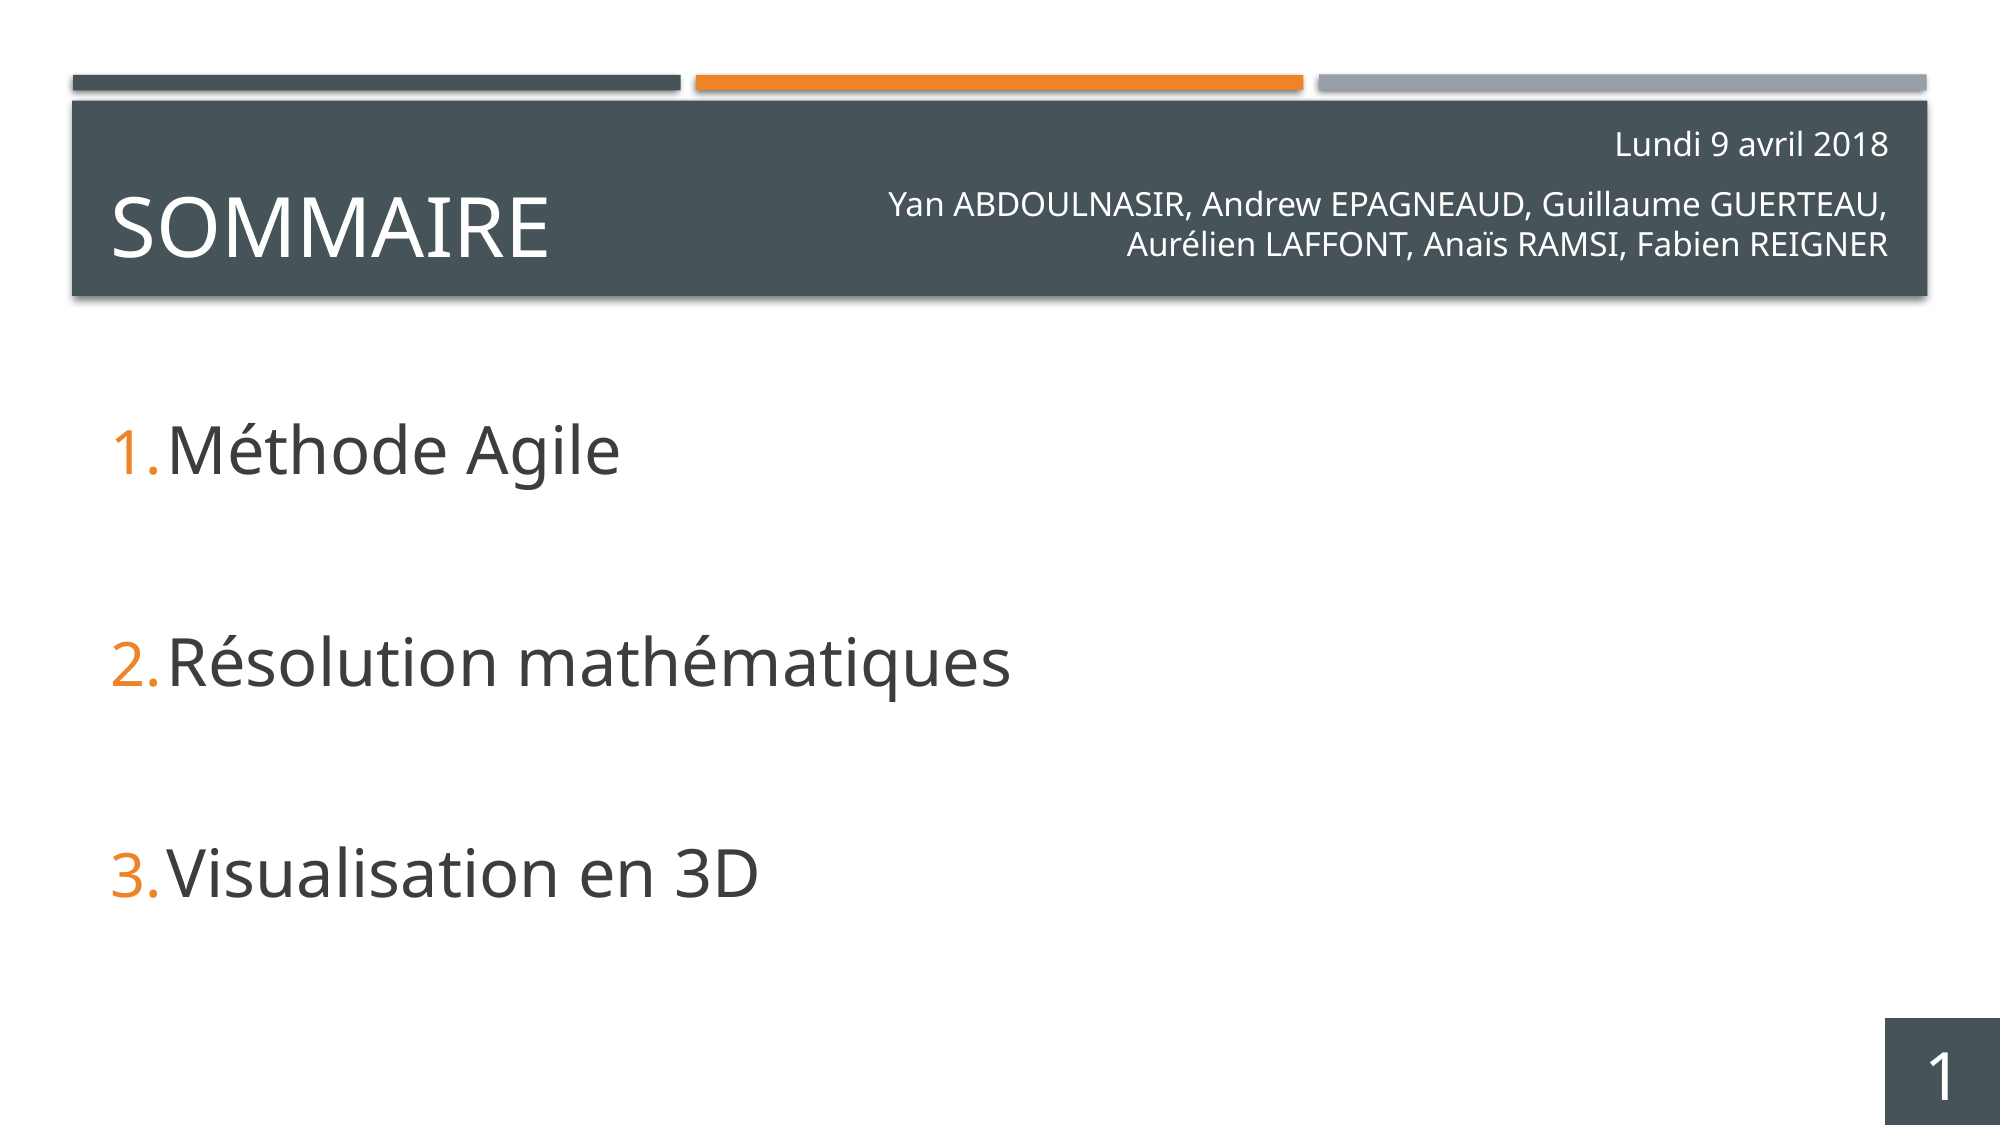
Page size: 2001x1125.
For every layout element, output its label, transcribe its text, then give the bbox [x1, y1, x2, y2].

text_box 1 [1881, 1015, 2000, 1125]
text_box Lundi 9 avril 2018 Yan ABDOULNASIR, Andrew EPAGNEAUD, Guillaume GUERTEAU, Aurélien LAFFONT, Anaïs RAMSI, Fabien REIGNER [870, 115, 1905, 272]
list Méthode Agile Résolution mathématiques Visualisation en 3D [95, 357, 1905, 962]
title Sommaire [95, 115, 1905, 282]
